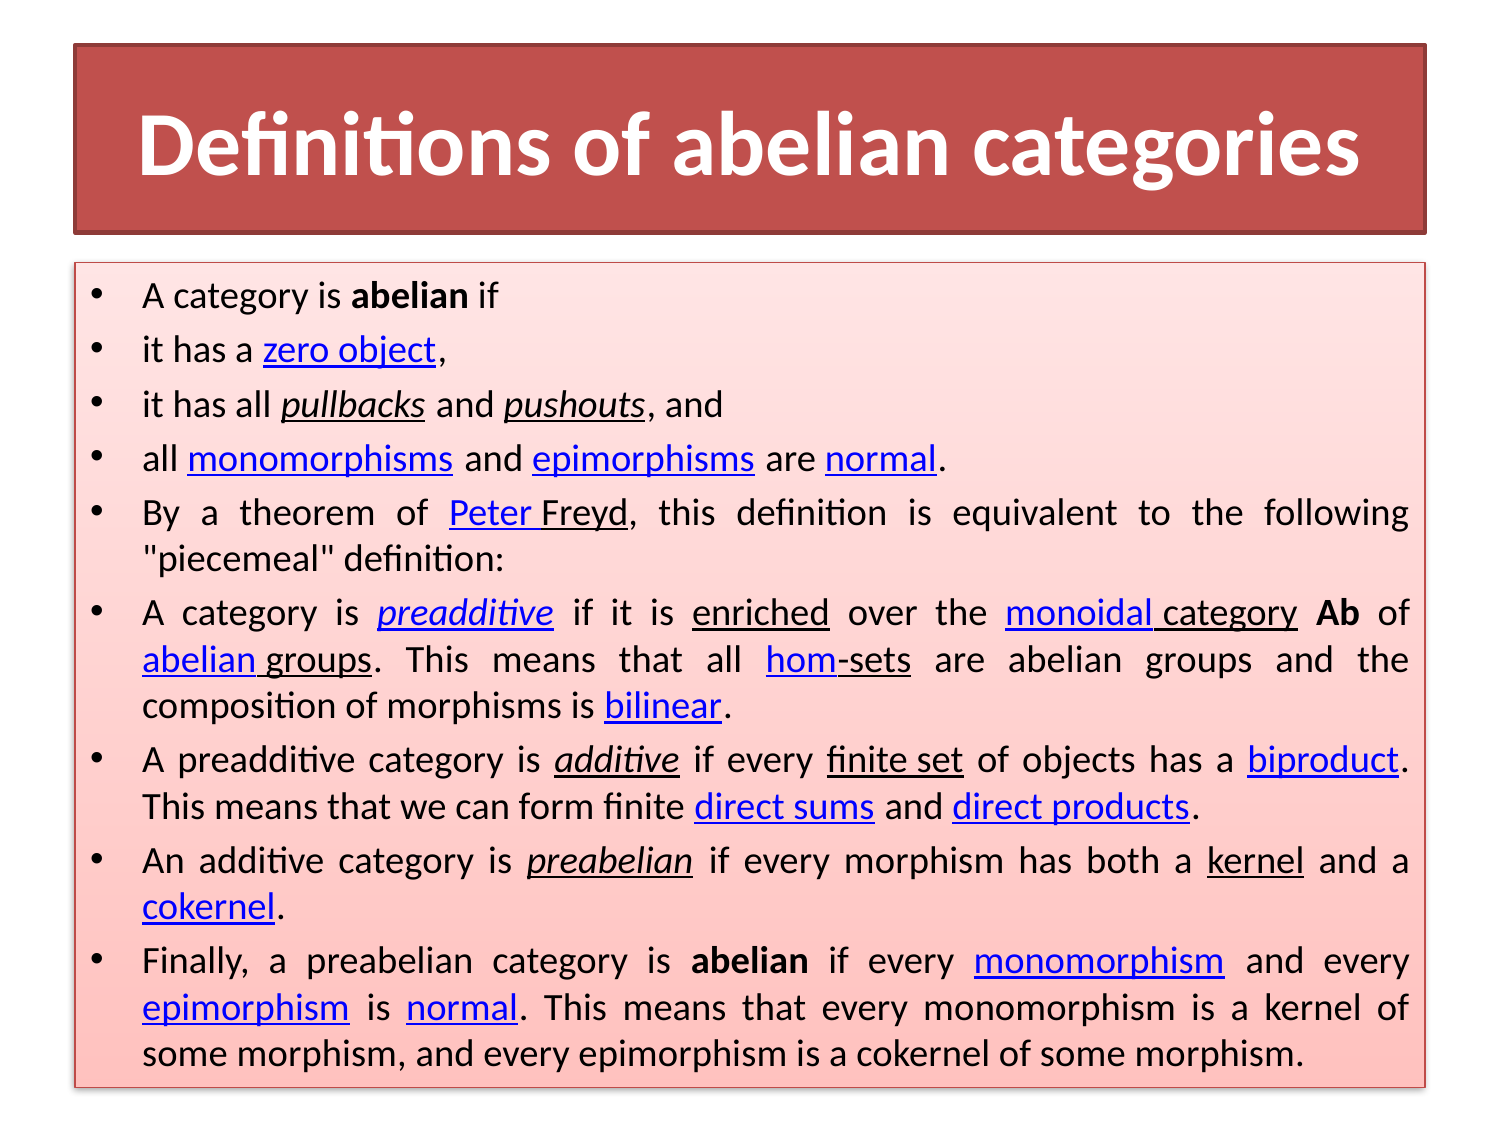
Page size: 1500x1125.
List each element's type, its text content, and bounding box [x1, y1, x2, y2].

title Definitions of abelian categories [73, 43, 1427, 235]
list A category is abelian if it has a zero object, it has all pullbacks and pushouts, and all monomorphisms and epimorphisms are normal. By a theorem of Peter Freyd, this definition is equivalent to the following "piecemeal" definition: A category is preadditive if it is enriched over the monoidal category Ab of abelian groups. This means that all hom-sets are abelian groups and the composition of morphisms is bilinear. A preadditive category is additive if every finite set of objects has a biproduct. This means that we can form finite direct sums and direct products. An additive category is preabelian if every morphism has both a kernel and a cokernel. Finally, a preabelian category is abelian if every monomorphism and every epimorphism is normal. This means that every monomorphism is a kernel of some morphism, and every epimorphism is a cokernel of some morphism. [74, 262, 1426, 1088]
